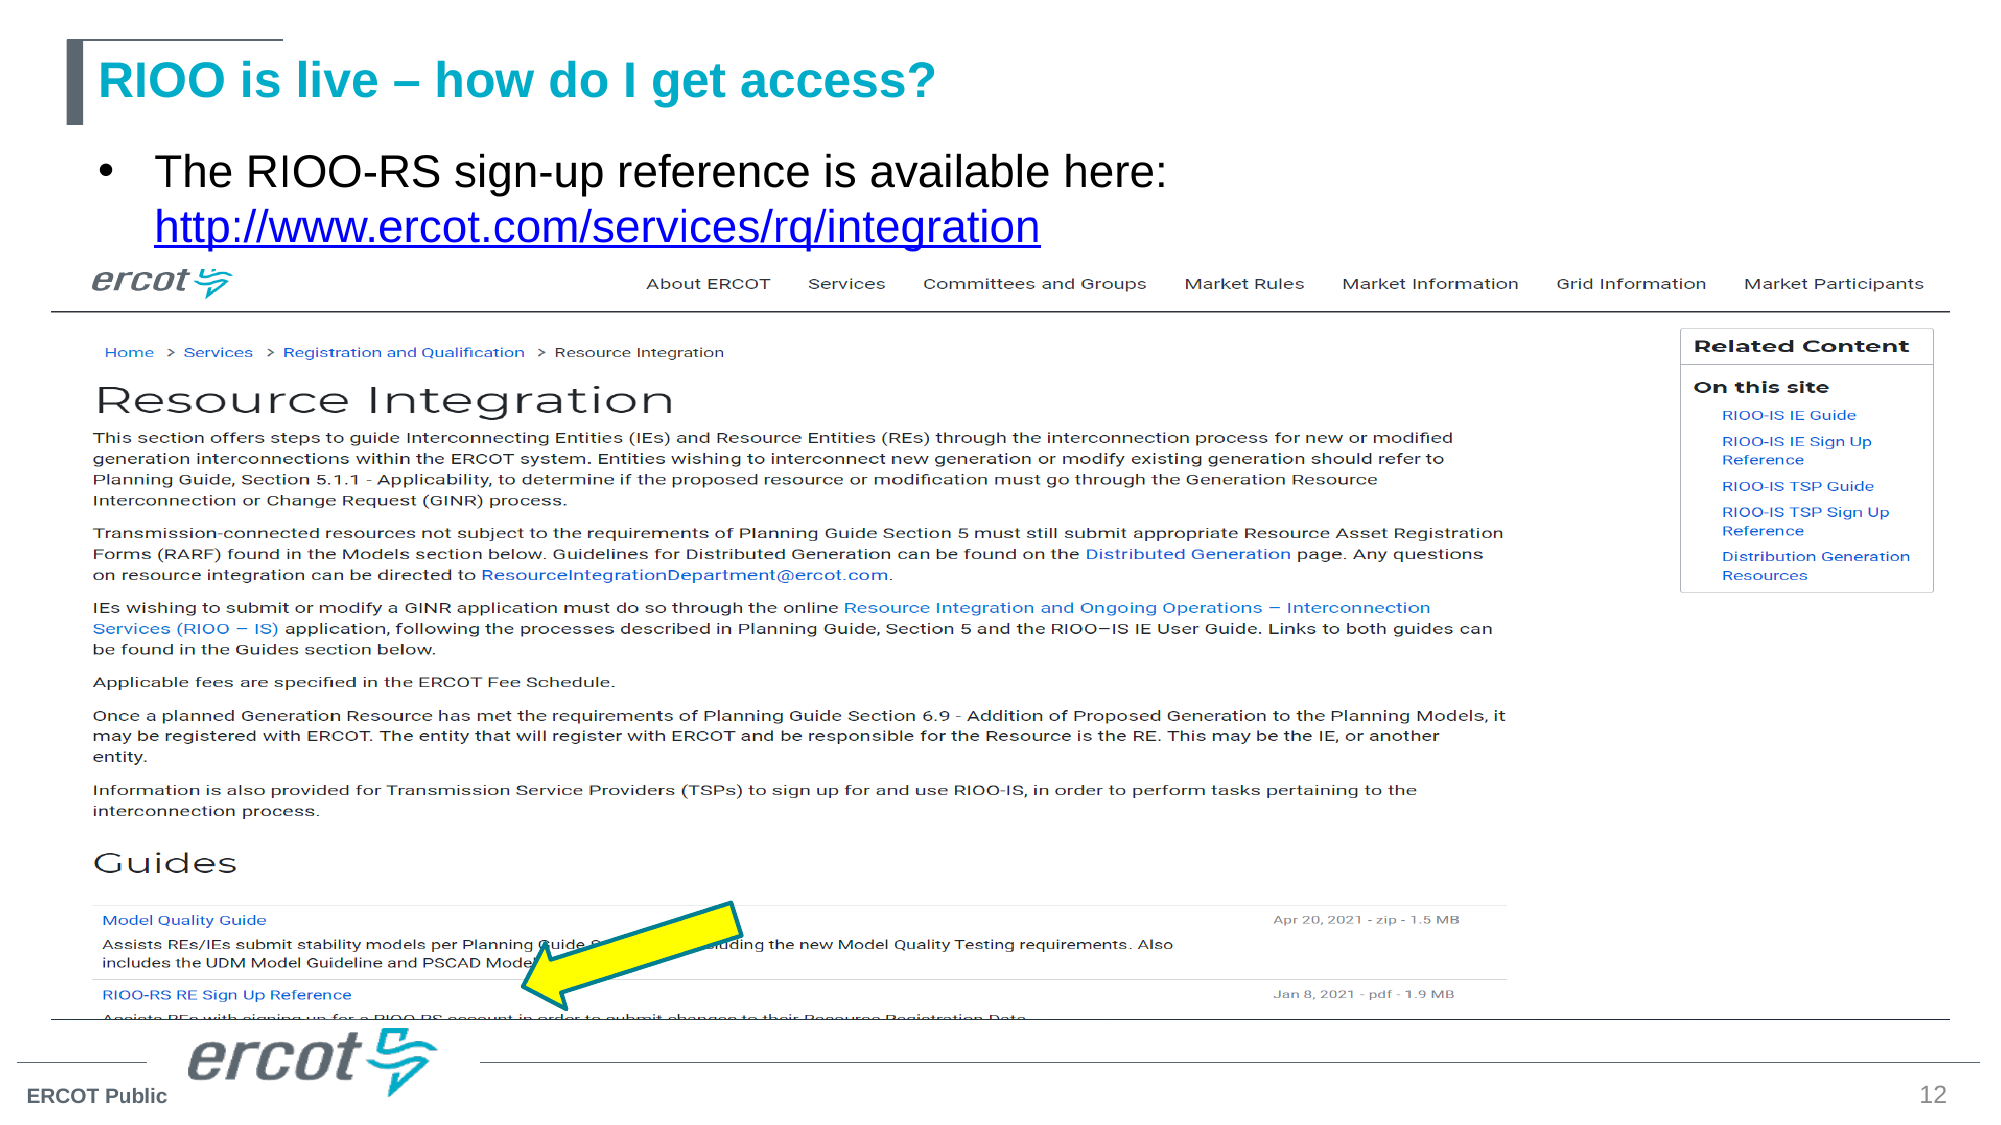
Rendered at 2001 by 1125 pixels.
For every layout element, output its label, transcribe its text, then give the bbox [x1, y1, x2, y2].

slide_number 12 [1883, 1076, 1984, 1112]
picture [51, 269, 1951, 1020]
list The RIOO-RS sign-up reference is available here: http://www.ercot.com/services/rq/integration [83, 134, 1950, 266]
picture [183, 1024, 442, 1100]
title RIOO is live – how do I get access? [83, 39, 1934, 134]
